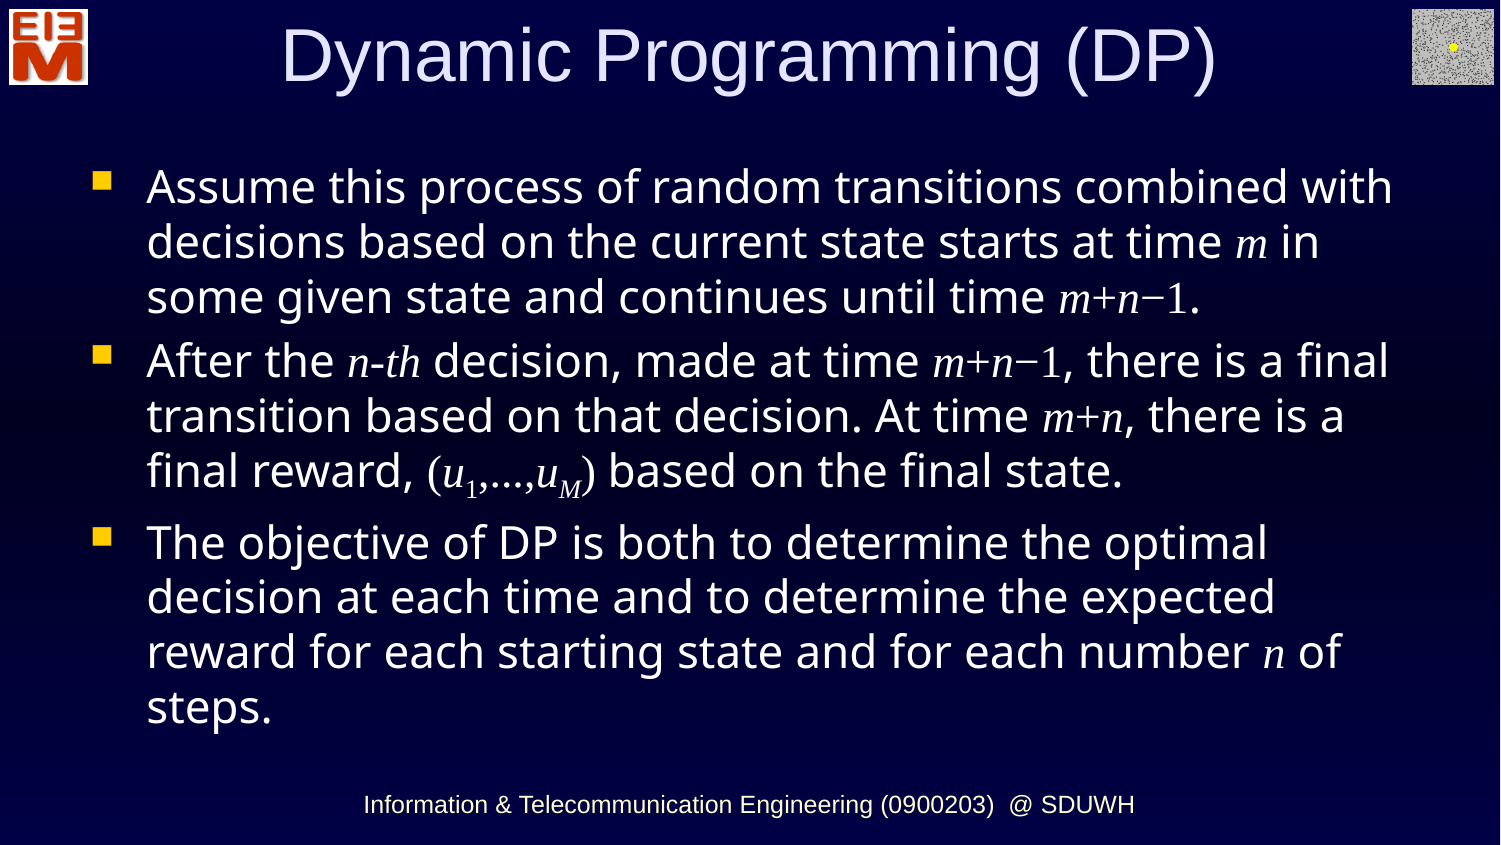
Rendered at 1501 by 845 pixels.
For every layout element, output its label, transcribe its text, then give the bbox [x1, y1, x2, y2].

text_box Dynamic Programming (DP) [74, 9, 1426, 94]
footer Information & Telecommunication Engineering (0900203) @ SDUWH [312, 788, 1188, 826]
picture [1426, 9, 1494, 85]
list Assume this process of random transitions combined with decisions based on the current state starts at time m in some given state and continues until time m+n−1. After the n-th decision, made at time m+n−1, there is a final transition based on that decision. At time m+n, there is a final reward, (u1,...,uM) based on the final state. The objective of DP is both to determine the optimal decision at each time and to determine the expected reward for each starting state and for each number n of steps. [75, 150, 1425, 760]
picture [9, 9, 74, 85]
